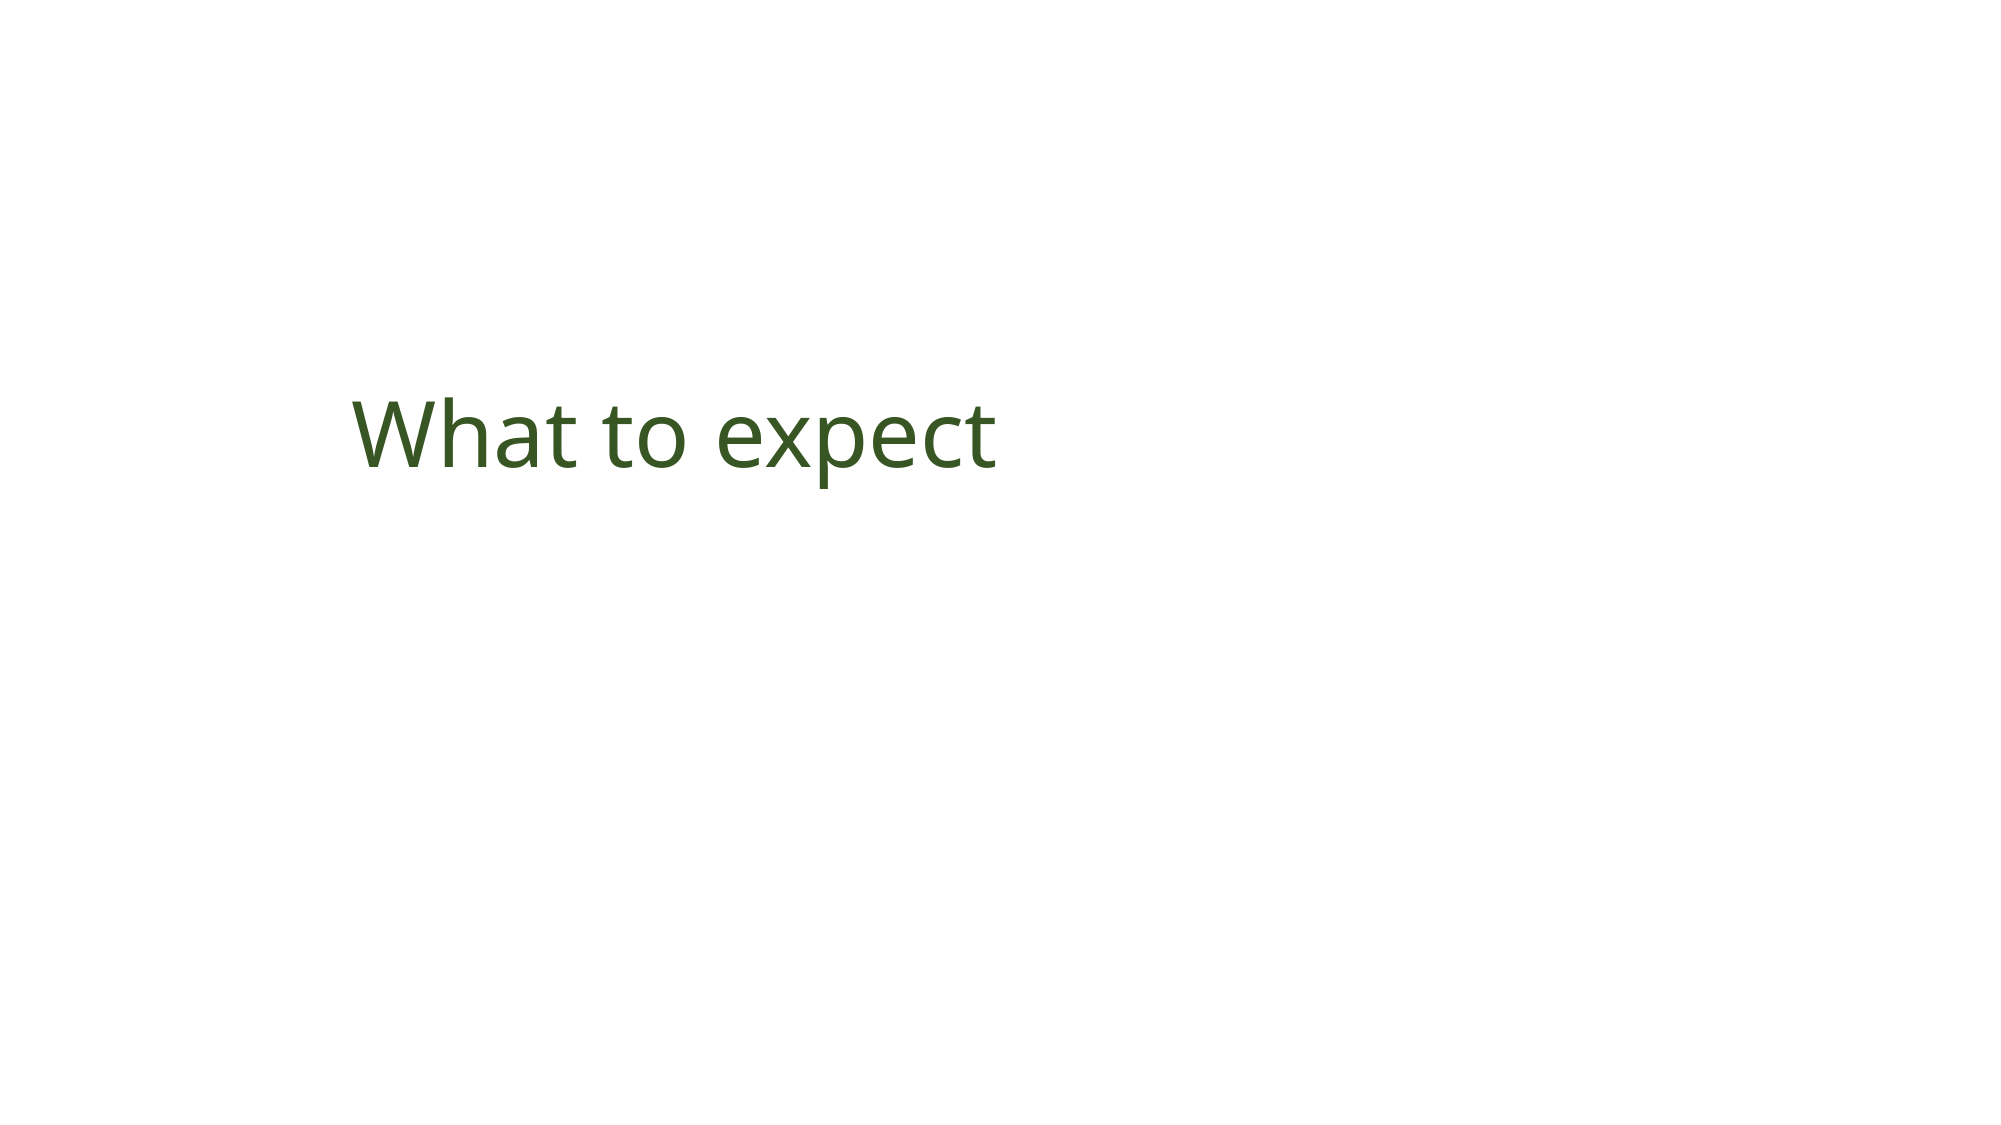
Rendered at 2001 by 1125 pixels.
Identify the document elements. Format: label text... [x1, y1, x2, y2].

title What to expect [336, 344, 1687, 532]
